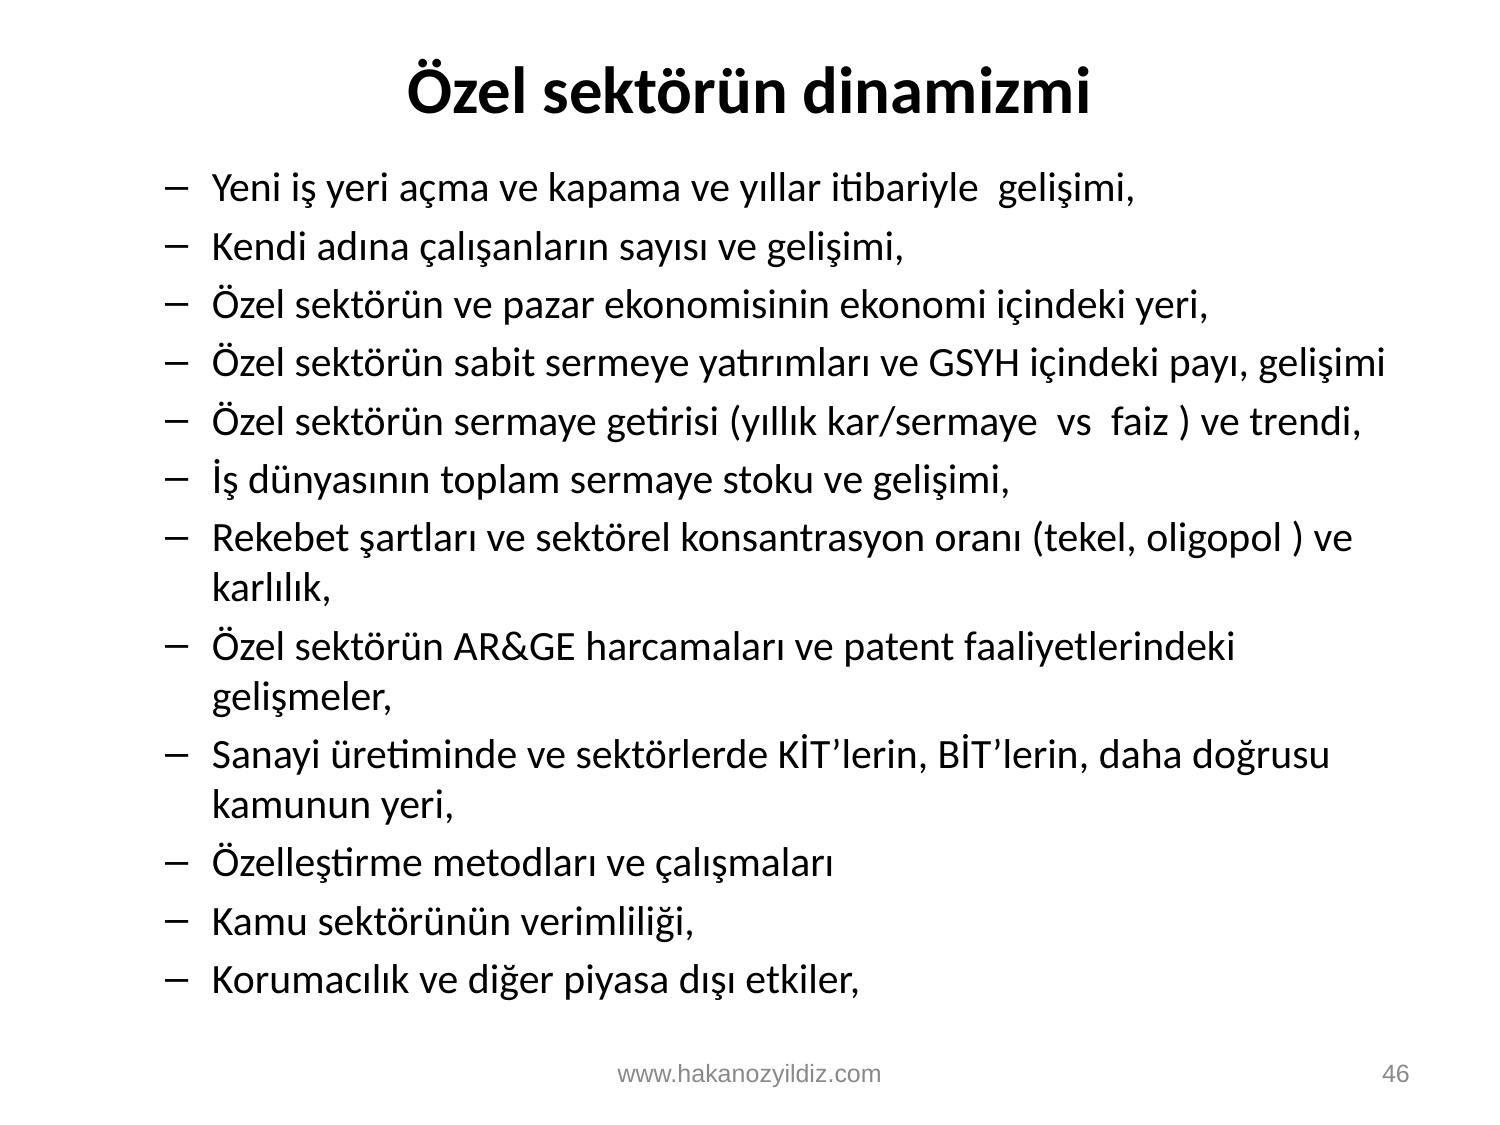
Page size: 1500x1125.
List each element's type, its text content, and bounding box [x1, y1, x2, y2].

footer www.hakanozyildiz.com [512, 1042, 988, 1103]
list Yeni iş yeri açma ve kapama ve yıllar itibariyle gelişimi, Kendi adına çalışanların sayısı ve gelişimi, Özel sektörün ve pazar ekonomisinin ekonomi içindeki yeri, Özel sektörün sabit sermeye yatırımları ve GSYH içindeki payı, gelişimi Özel sektörün sermaye getirisi (yıllık kar/sermaye vs faiz ) ve trendi, İş dünyasının toplam sermaye stoku ve gelişimi, Rekebet şartları ve sektörel konsantrasyon oranı (tekel, oligopol ) ve karlılık, Özel sektörün AR&GE harcamaları ve patent faaliyetlerindeki gelişmeler, Sanayi üretiminde ve sektörlerde KİT’lerin, BİT’lerin, daha doğrusu kamunun yeri, Özelleştirme metodları ve çalışmaları Kamu sektörünün verimliliği, Korumacılık ve diğer piyasa dışı etkiler, [75, 152, 1425, 1020]
slide_number 46 [1074, 1042, 1425, 1103]
title Özel sektörün dinamizmi [75, 45, 1425, 129]
